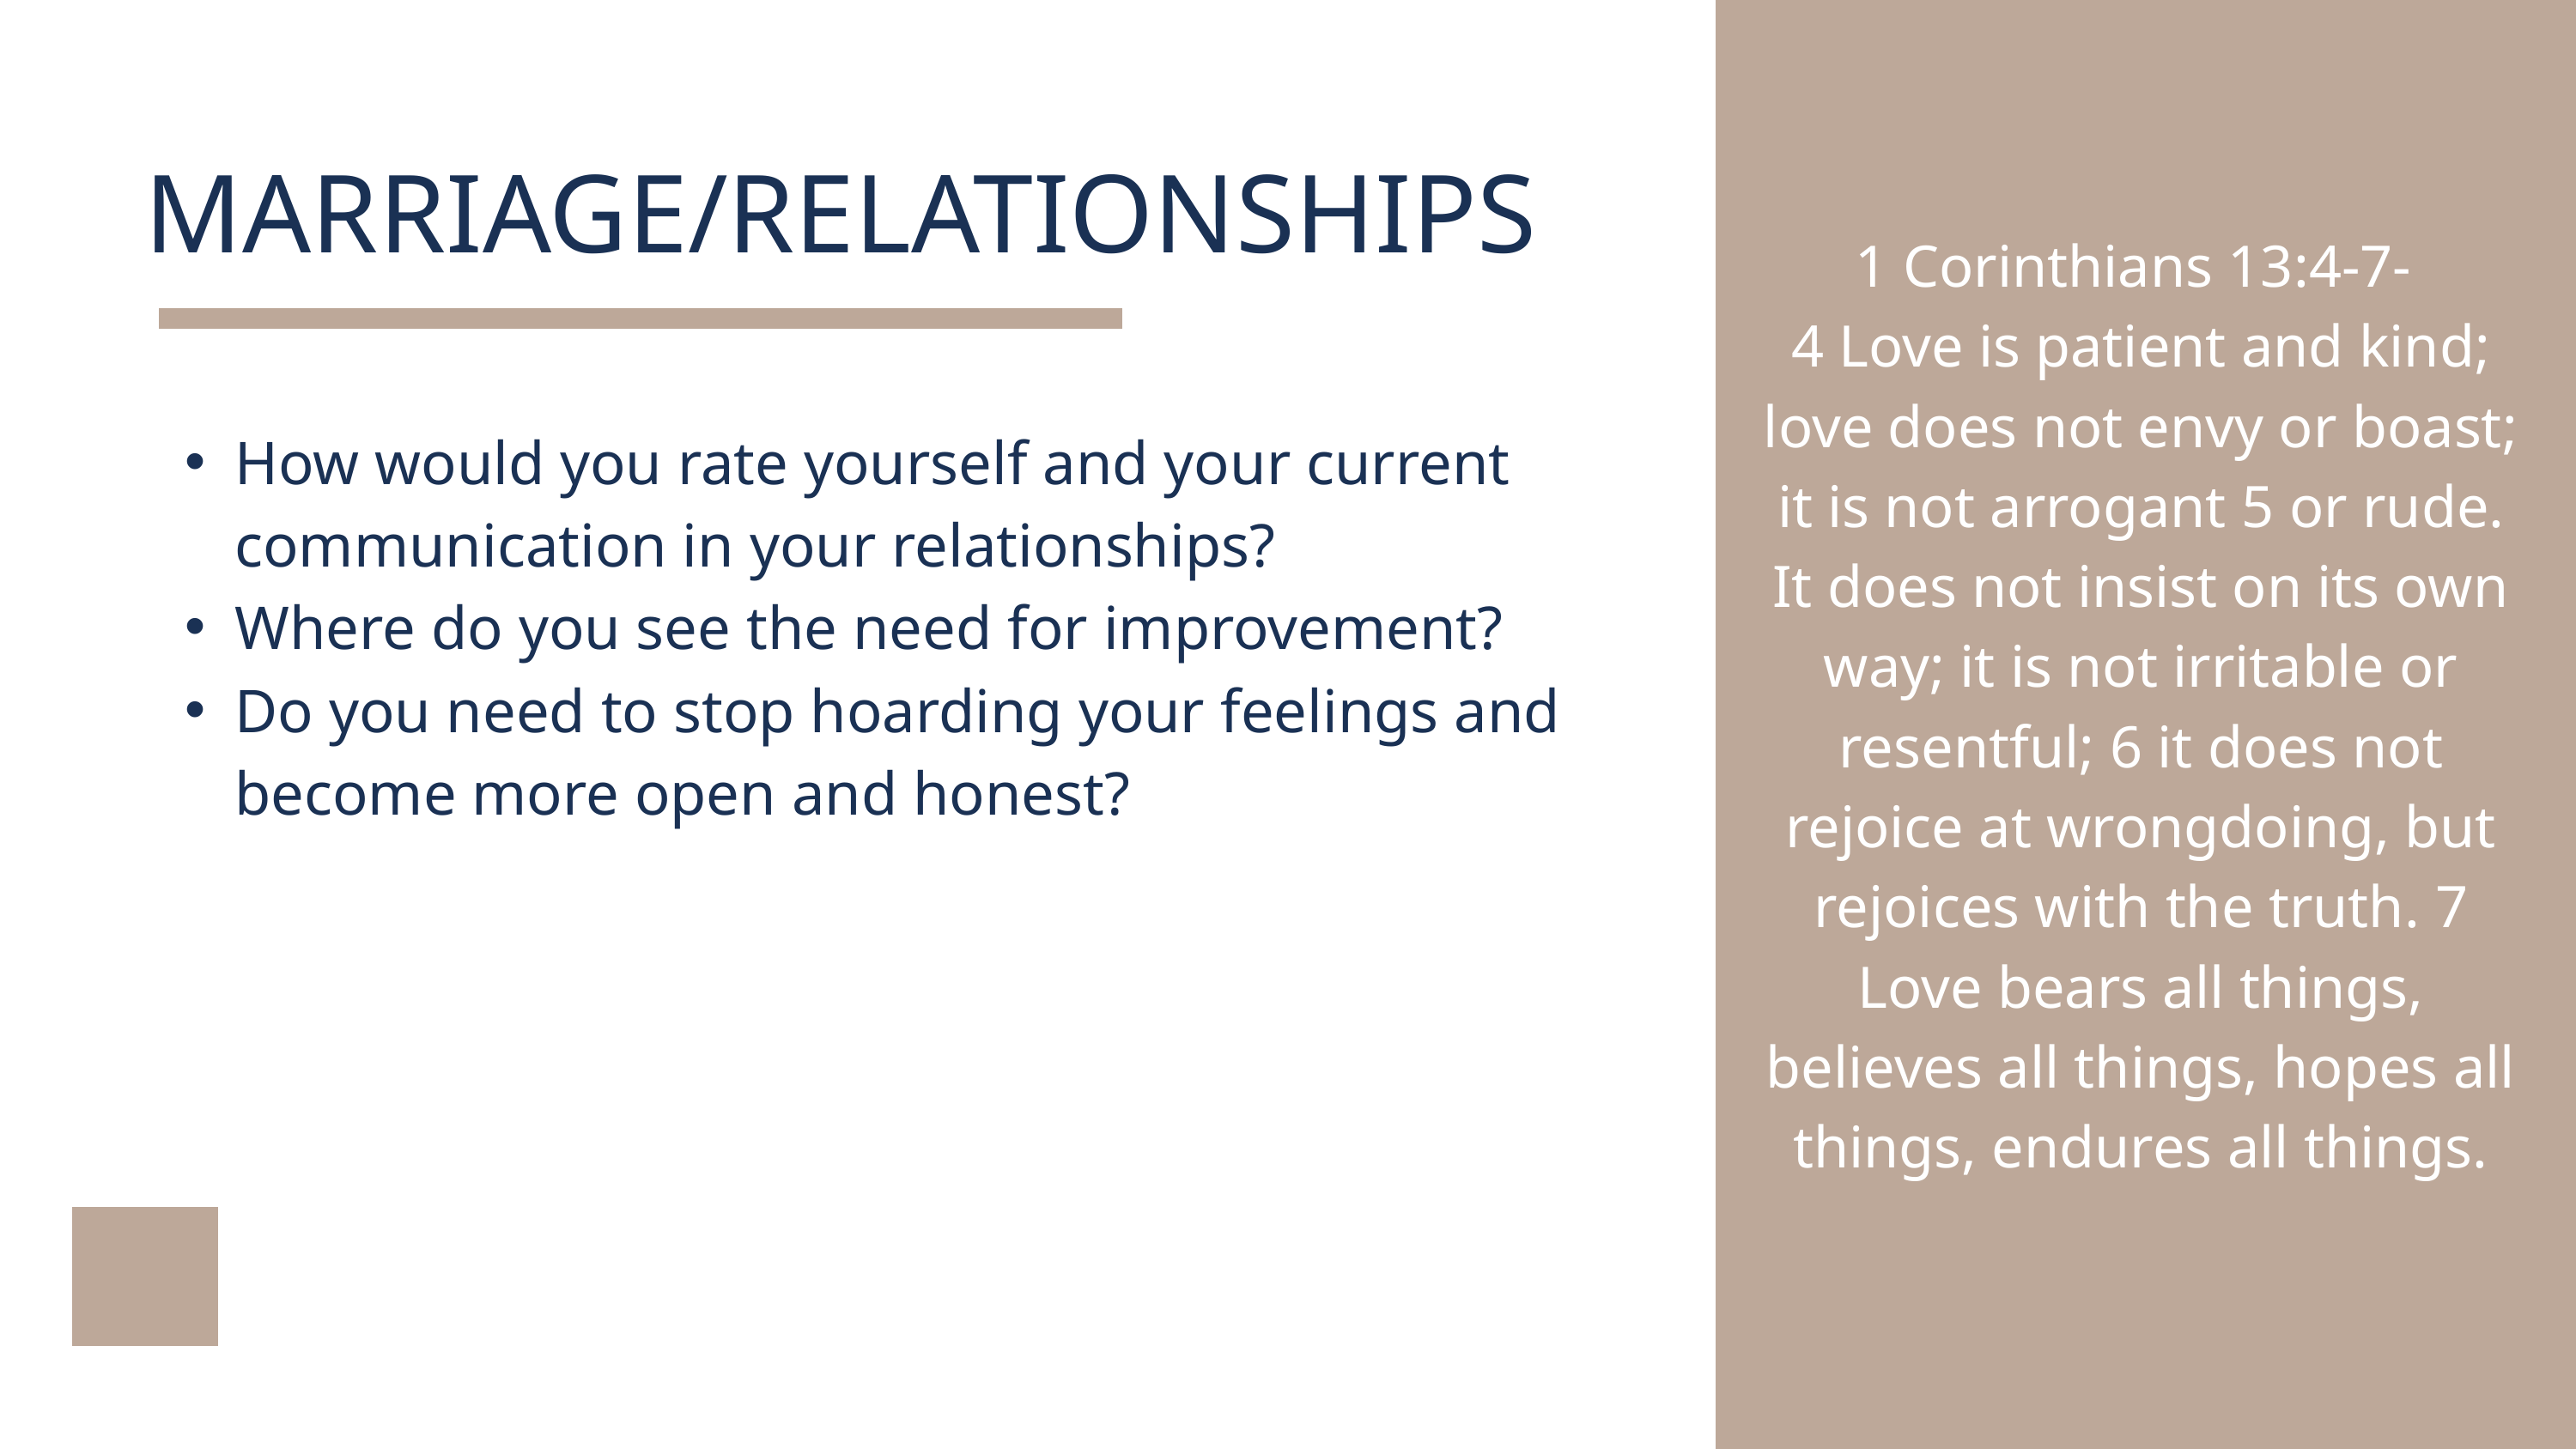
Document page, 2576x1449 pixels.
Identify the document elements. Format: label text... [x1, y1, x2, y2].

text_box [71, 1207, 218, 1347]
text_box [0, 0, 1716, 1449]
text_box 1 Corinthians 13:4-7- 4 Love is patient and kind; love does not envy or boast; it is not arrogant 5 or rude. It does not insist on its own way; it is not irritable or resentful; 6 it does not rejoice at wrongdoing, but rejoices with the truth. 7 Love bears all things, believes all things, hopes all things, endures all things. [1758, 218, 2524, 1260]
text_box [158, 307, 1123, 329]
